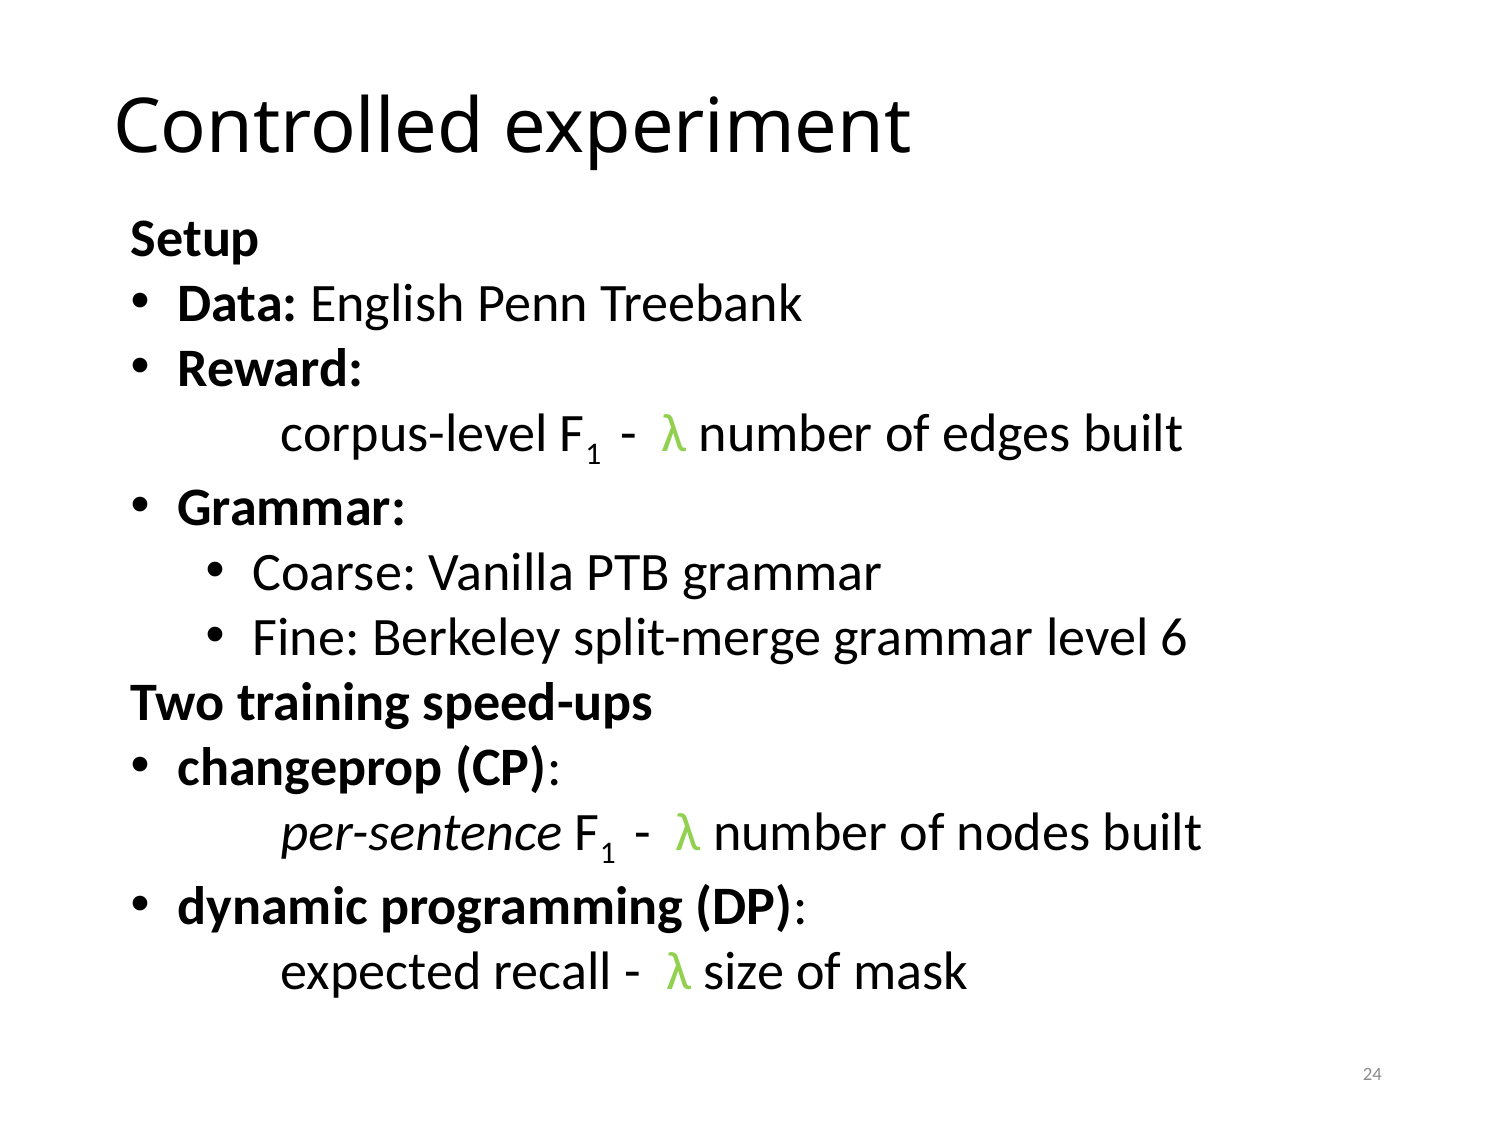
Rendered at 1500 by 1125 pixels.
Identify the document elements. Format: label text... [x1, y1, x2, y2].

text_box Controlled experiment [113, 77, 1281, 167]
text_box Setup Data: English Penn Treebank Reward: corpus-level F1 - λ number of edges built Grammar: Coarse: Vanilla PTB grammar Fine: Berkeley split-merge grammar level 6 Two training speed-ups changeprop (CP): per-sentence F1 - λ number of nodes built dynamic programming (DP): expected recall - λ size of mask [115, 195, 1368, 1008]
slide_number 24 [1059, 1042, 1397, 1103]
